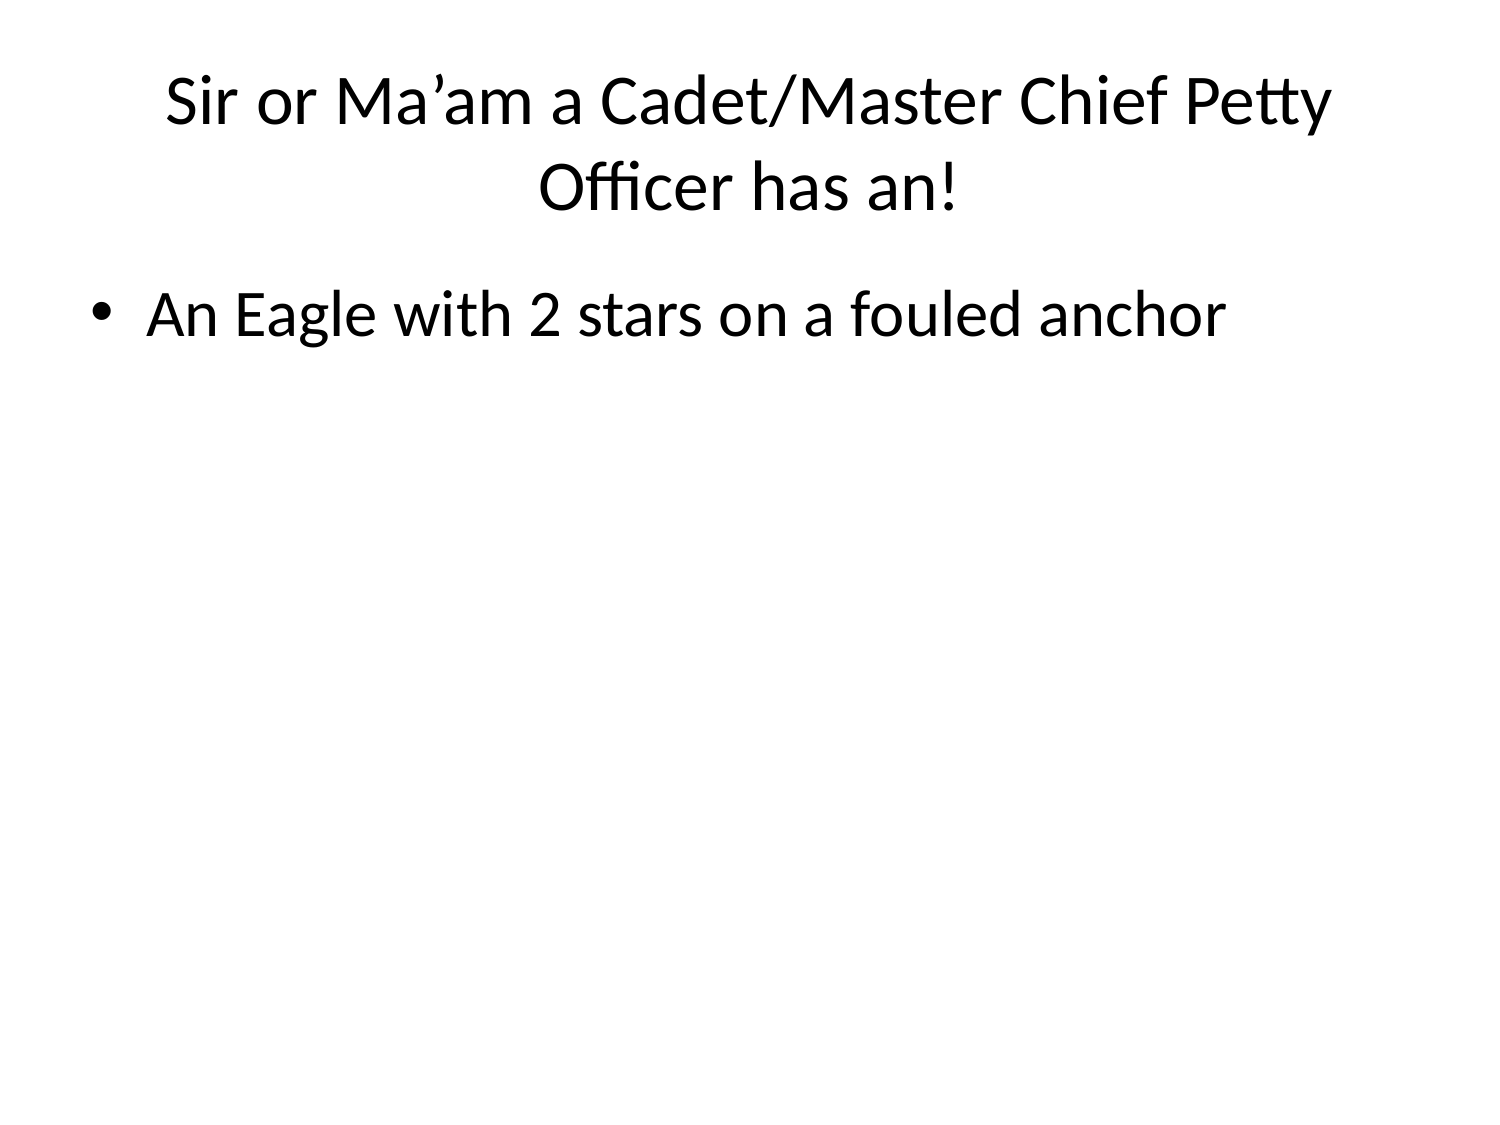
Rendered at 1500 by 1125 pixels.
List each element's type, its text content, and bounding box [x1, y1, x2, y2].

title Sir or Ma’am a Cadet/Master Chief Petty Officer has an! [75, 45, 1425, 233]
list An Eagle with 2 stars on a fouled anchor [75, 262, 1425, 1005]
